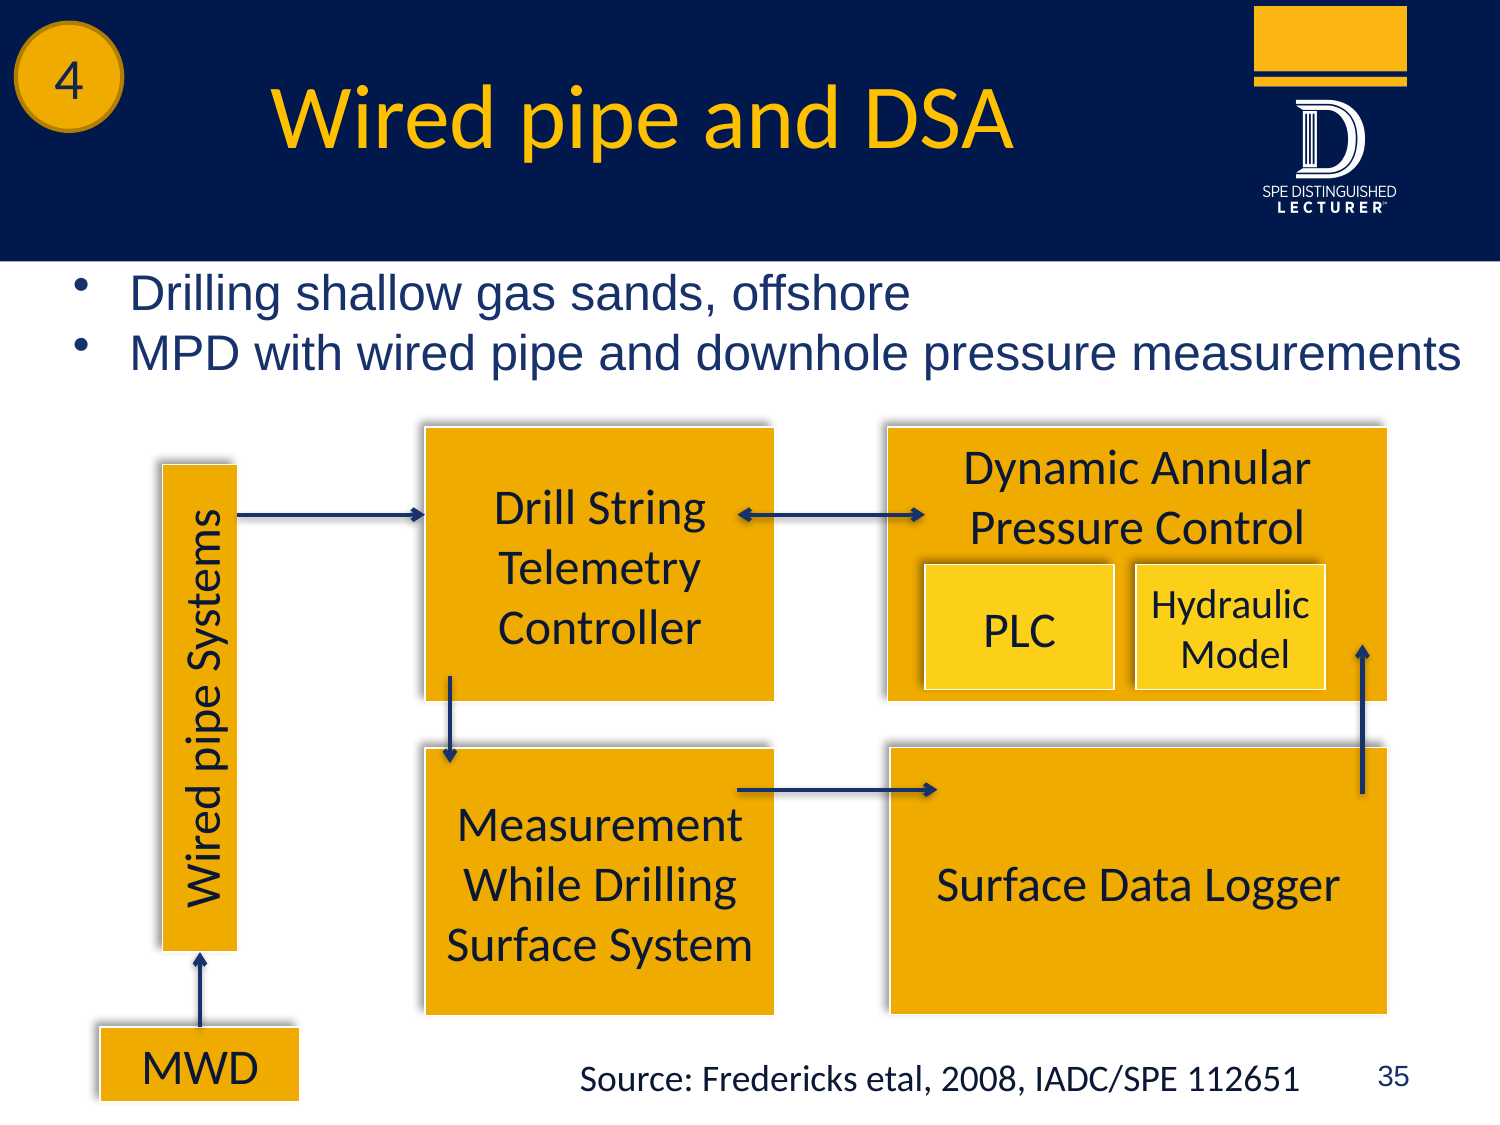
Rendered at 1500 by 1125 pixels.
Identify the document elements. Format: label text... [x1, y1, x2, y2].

slide_number 35 [1112, 1037, 1425, 1113]
text_box Measurement While Drilling Surface System [425, 748, 775, 1016]
text_box MWD [99, 1027, 300, 1103]
text_box Drilling shallow gas sands, offshore MPD with wired pipe and downhole pressure measurements [58, 253, 1478, 389]
text_box 4 [13, 20, 125, 133]
text_box Source: Fredericks etal, 2008, IADC/SPE 112651 [565, 1046, 1343, 1122]
picture [1254, 6, 1407, 213]
text_box Wired pipe Systems [162, 464, 238, 953]
text_box Drill String Telemetry Controller [425, 427, 775, 703]
text_box Dynamic Annular Pressure Control [887, 427, 1388, 703]
text_box Hydraulic Model [1135, 564, 1325, 690]
text_box PLC [924, 564, 1114, 690]
text_box Wired pipe and DSA [67, 50, 1220, 238]
text_box Surface Data Logger [889, 747, 1388, 1015]
